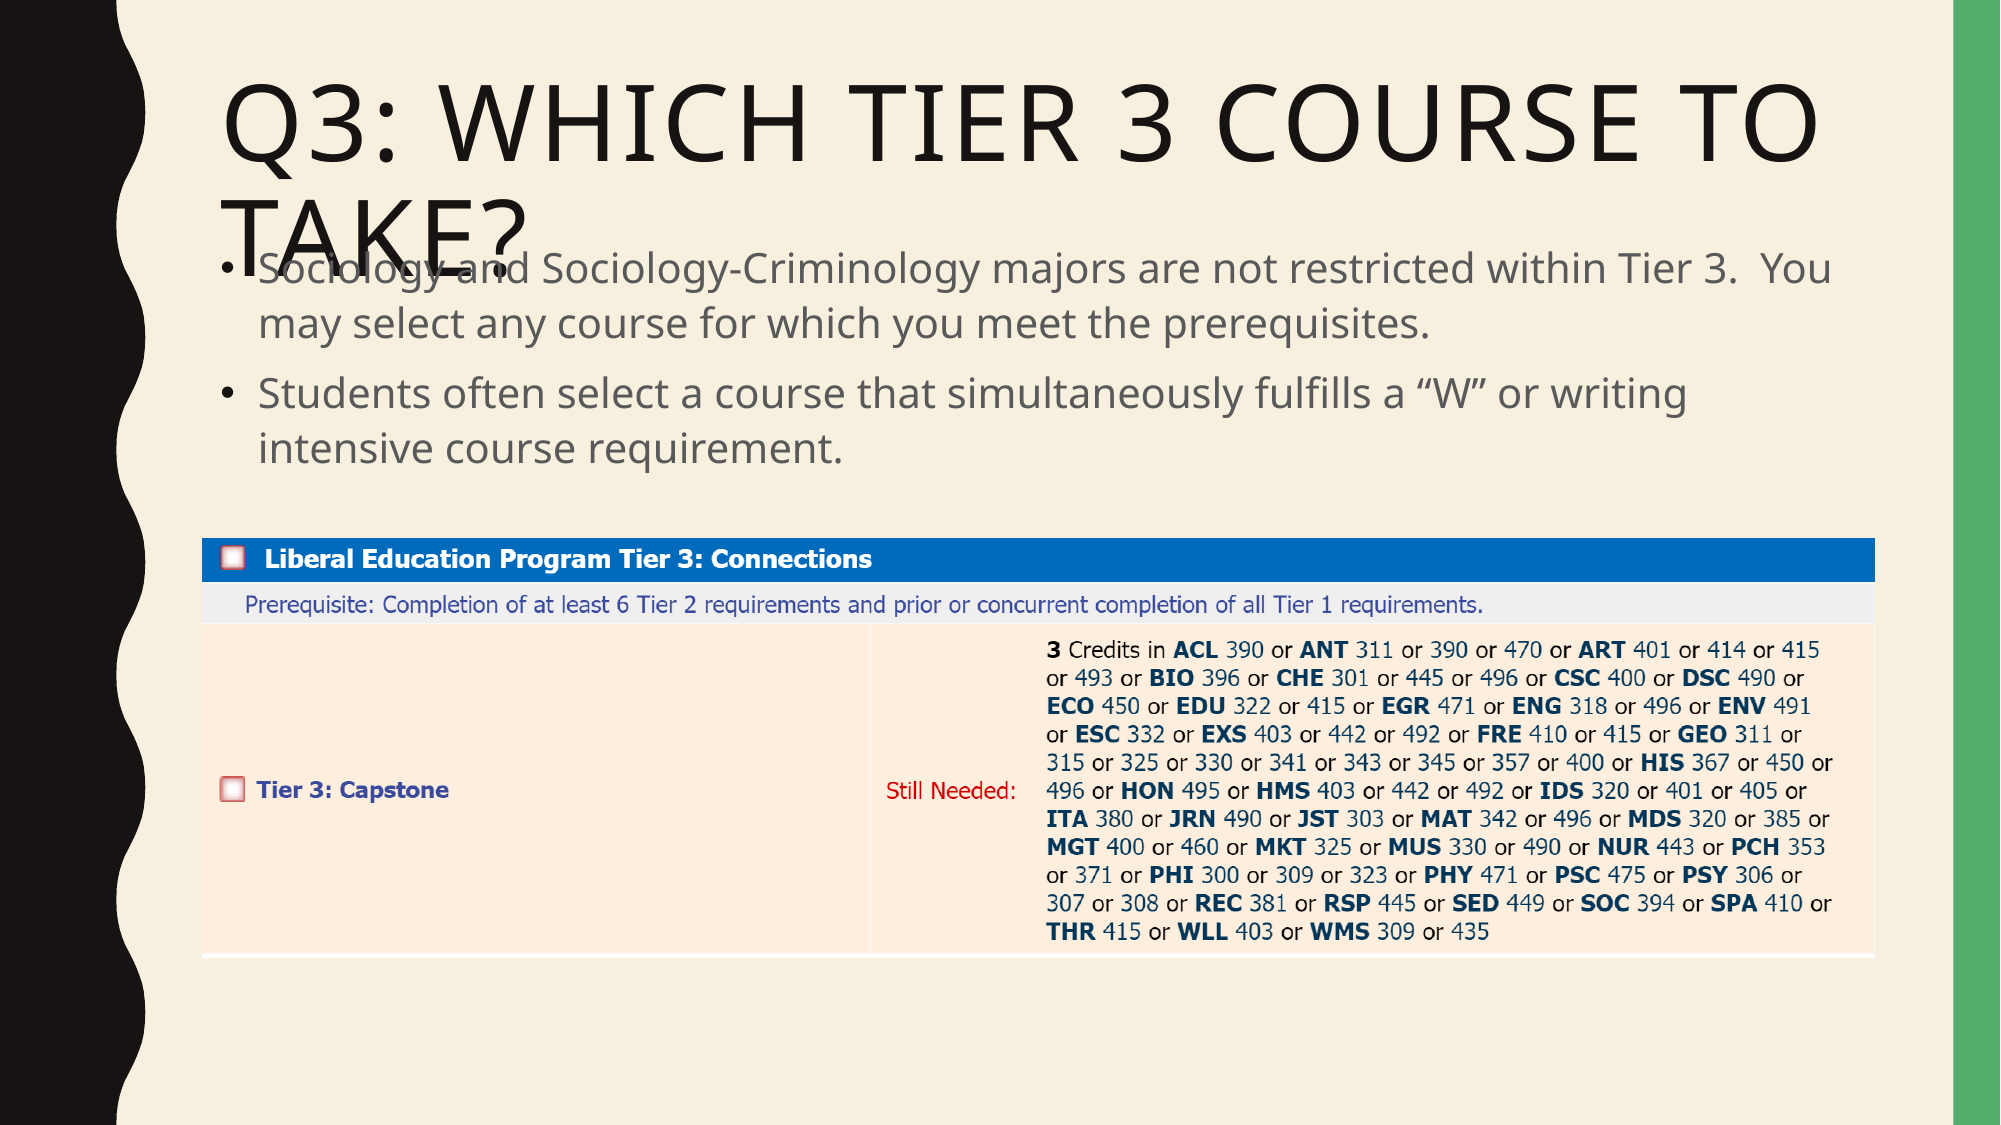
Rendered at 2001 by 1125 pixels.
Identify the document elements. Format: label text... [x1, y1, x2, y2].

title Q3: Which Tier 3 Course to take? [205, 62, 1875, 229]
list Sociology and Sociology-Criminology majors are not restricted within Tier 3. You may select any course for which you meet the prerequisites. Students often select a course that simultaneously fulfills a “W” or writing intensive course requirement. [205, 229, 1875, 523]
picture [202, 538, 1875, 958]
